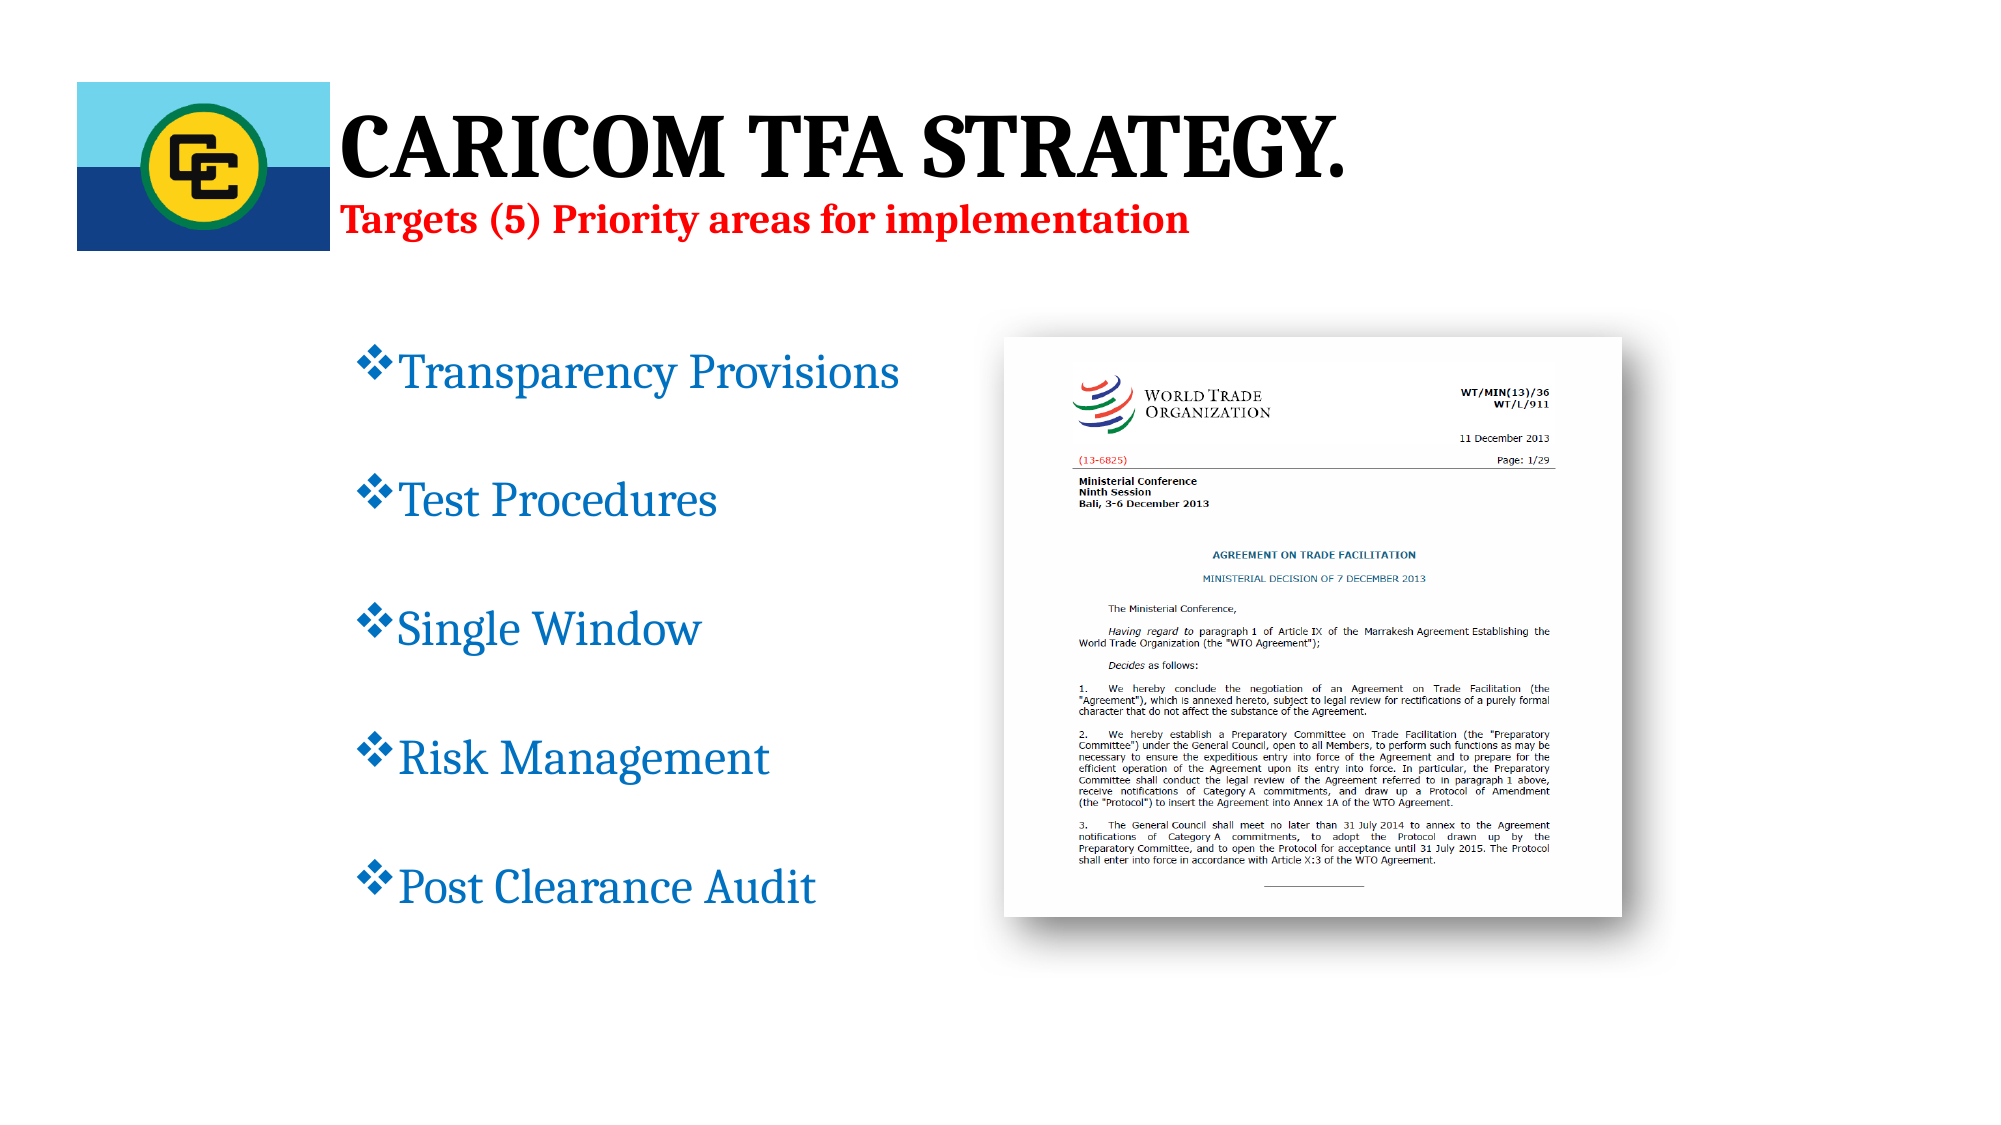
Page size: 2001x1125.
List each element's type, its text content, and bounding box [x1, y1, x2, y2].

title CARICOM TFA STRATEGY. Targets (5) Priority areas for implementation [325, 82, 1676, 258]
picture [77, 82, 330, 251]
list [1004, 337, 1622, 917]
list Transparency Provisions Test Procedures Single Window Risk Management Post Clearance Audit [262, 337, 946, 1082]
